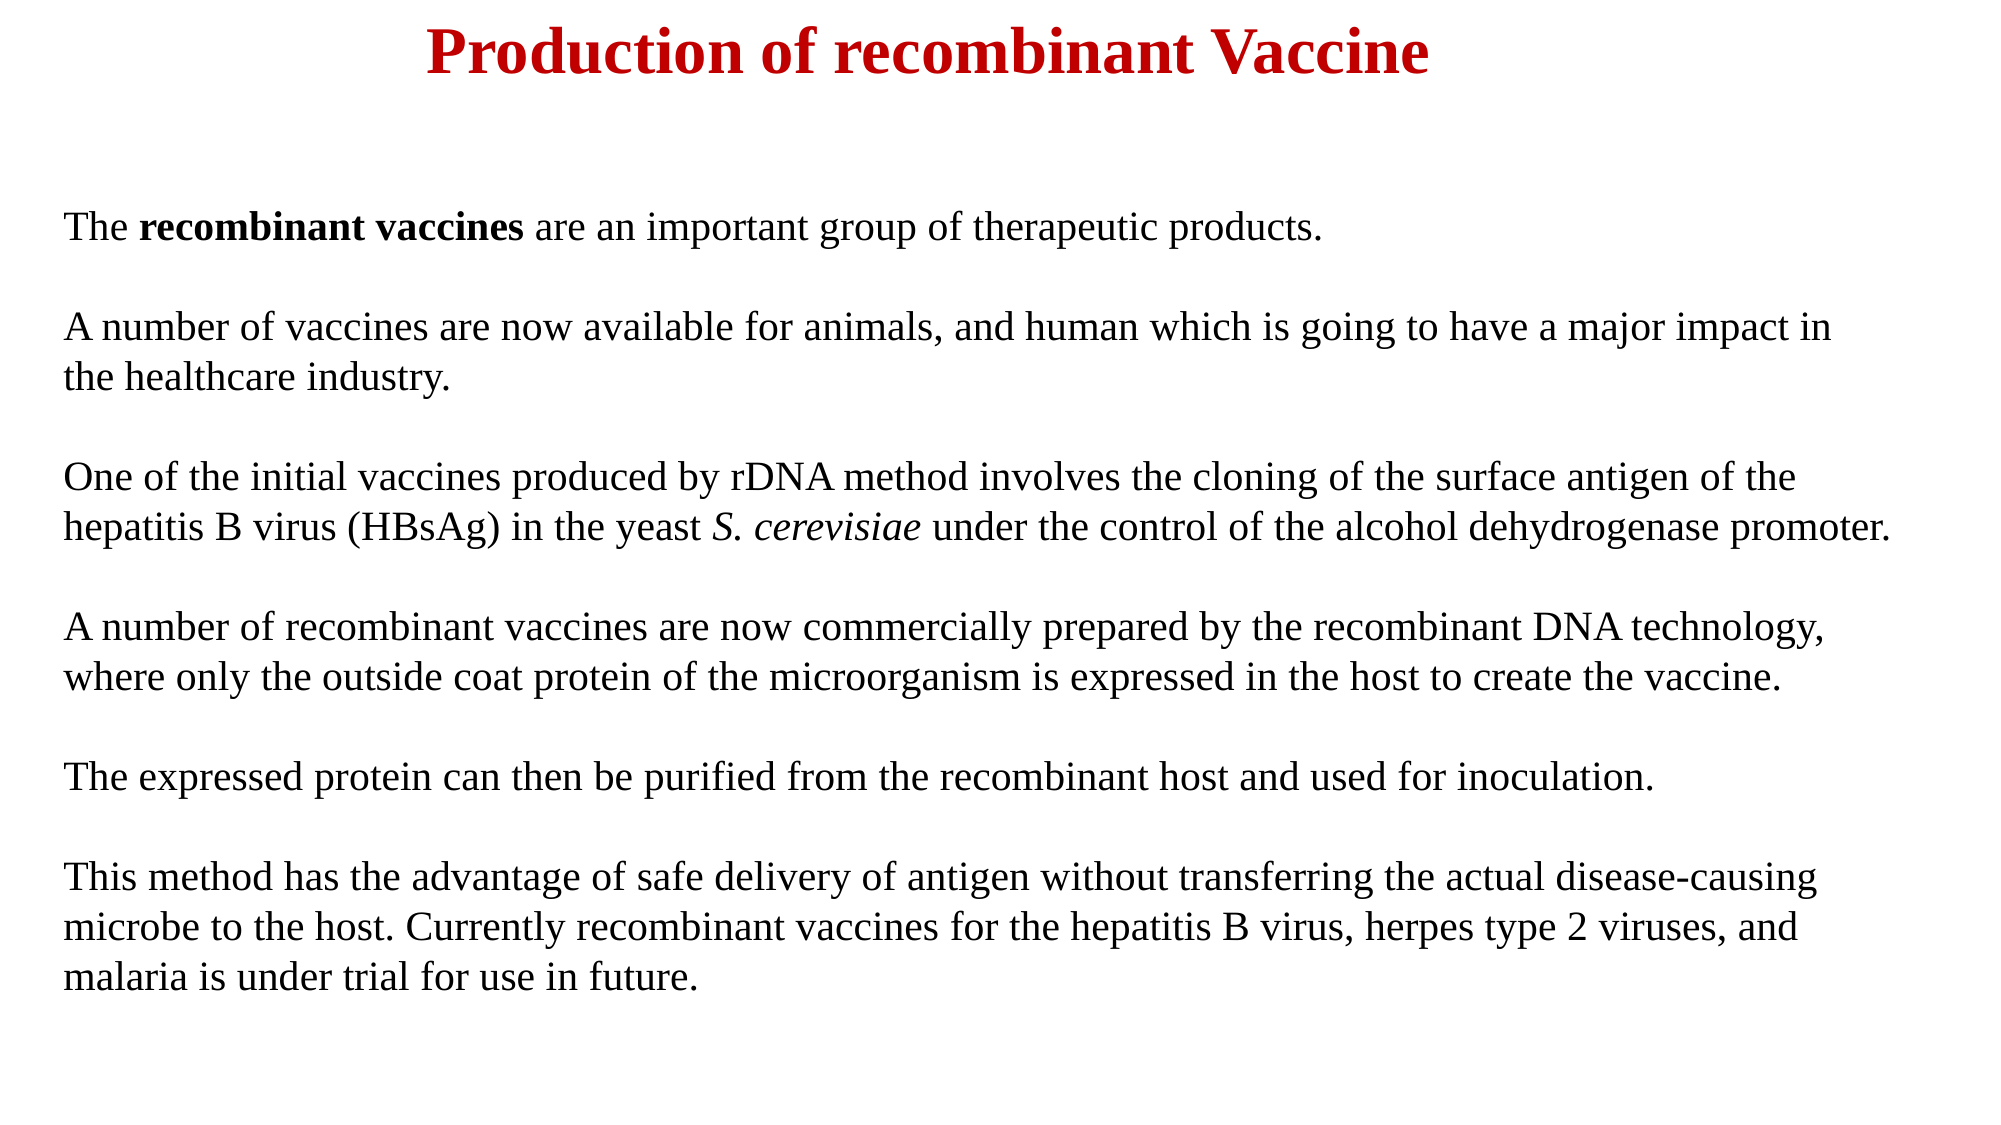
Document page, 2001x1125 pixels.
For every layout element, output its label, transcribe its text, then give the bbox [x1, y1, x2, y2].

text_box The recombinant vaccines are an important group of therapeutic products. A number of vaccines are now available for animals, and human which is going to have a major impact in the healthcare industry. One of the initial vaccines produced by rDNA method involves the cloning of the surface antigen of the hepatitis B virus (HBsAg) in the yeast S. cerevisiae under the control of the alcohol dehydrogenase promoter. A number of recombinant vaccines are now commercially prepared by the recombinant DNA technology, where only the outside coat protein of the microorganism is expressed in the host to create the vaccine. The expressed protein can then be purified from the recombinant host and used for inoculation. This method has the advantage of safe delivery of antigen without transferring the actual disease-causing microbe to the host. Currently recombinant vaccines for the hepatitis B virus, herpes type 2 viruses, and malaria is under trial for use in future. [48, 191, 1909, 1007]
text_box Production of recombinant Vaccine [412, 0, 1447, 95]
